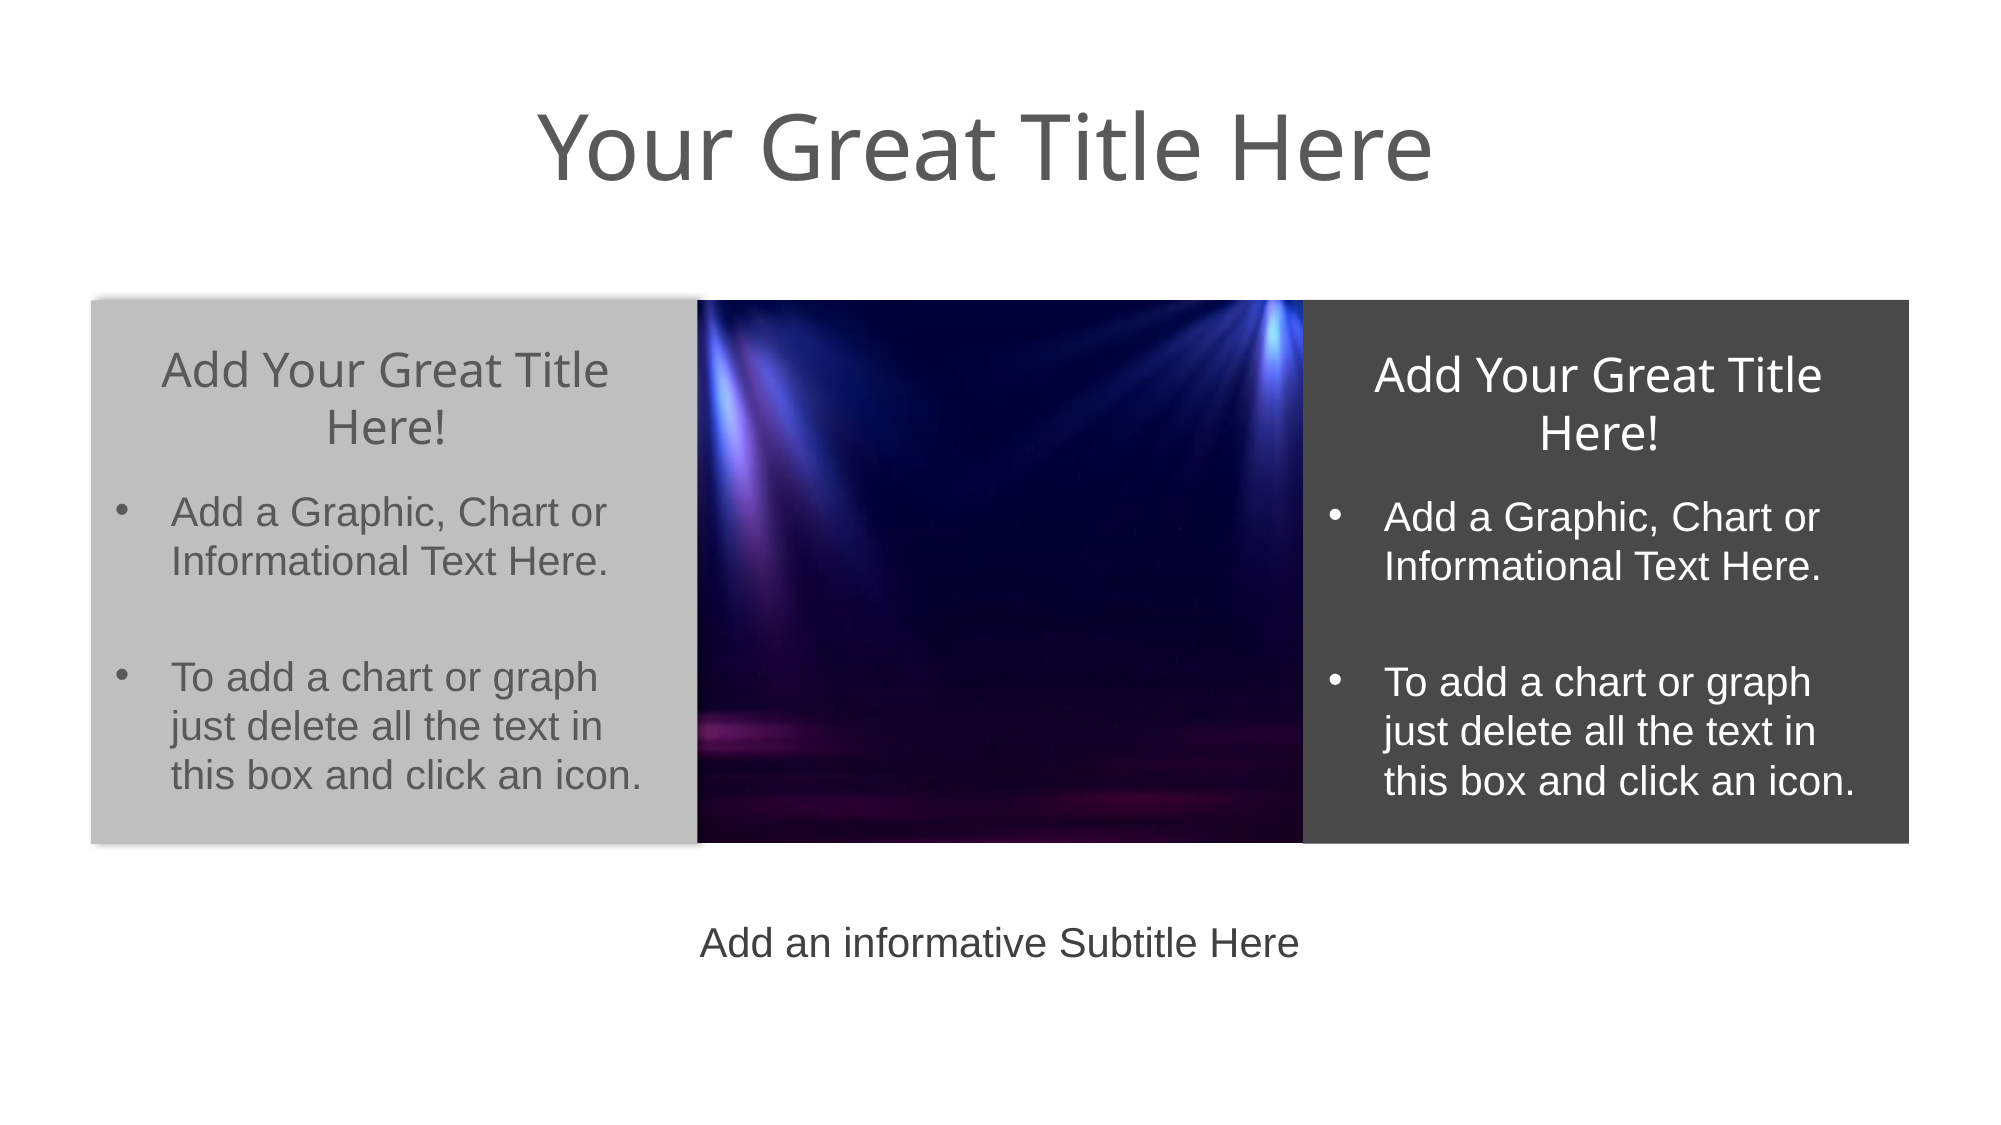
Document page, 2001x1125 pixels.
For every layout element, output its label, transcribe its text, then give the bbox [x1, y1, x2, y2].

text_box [696, 299, 1304, 844]
text_box [1301, 298, 1911, 846]
text_box Add Your Great Title Here! [110, 332, 662, 462]
title Your Great Title Here [225, 75, 1748, 213]
text_box [89, 298, 697, 846]
text_box Add a Graphic, Chart or Informational Text Here. To add a chart or graph just delete all the text in this box and click an icon. [1313, 480, 1875, 813]
text_box Add an informative Subtitle Here [249, 908, 1750, 978]
text_box Add Your Great Title Here! [1323, 337, 1875, 467]
text_box Add a Graphic, Chart or Informational Text Here. To add a chart or graph just delete all the text in this box and click an icon. [100, 475, 662, 808]
